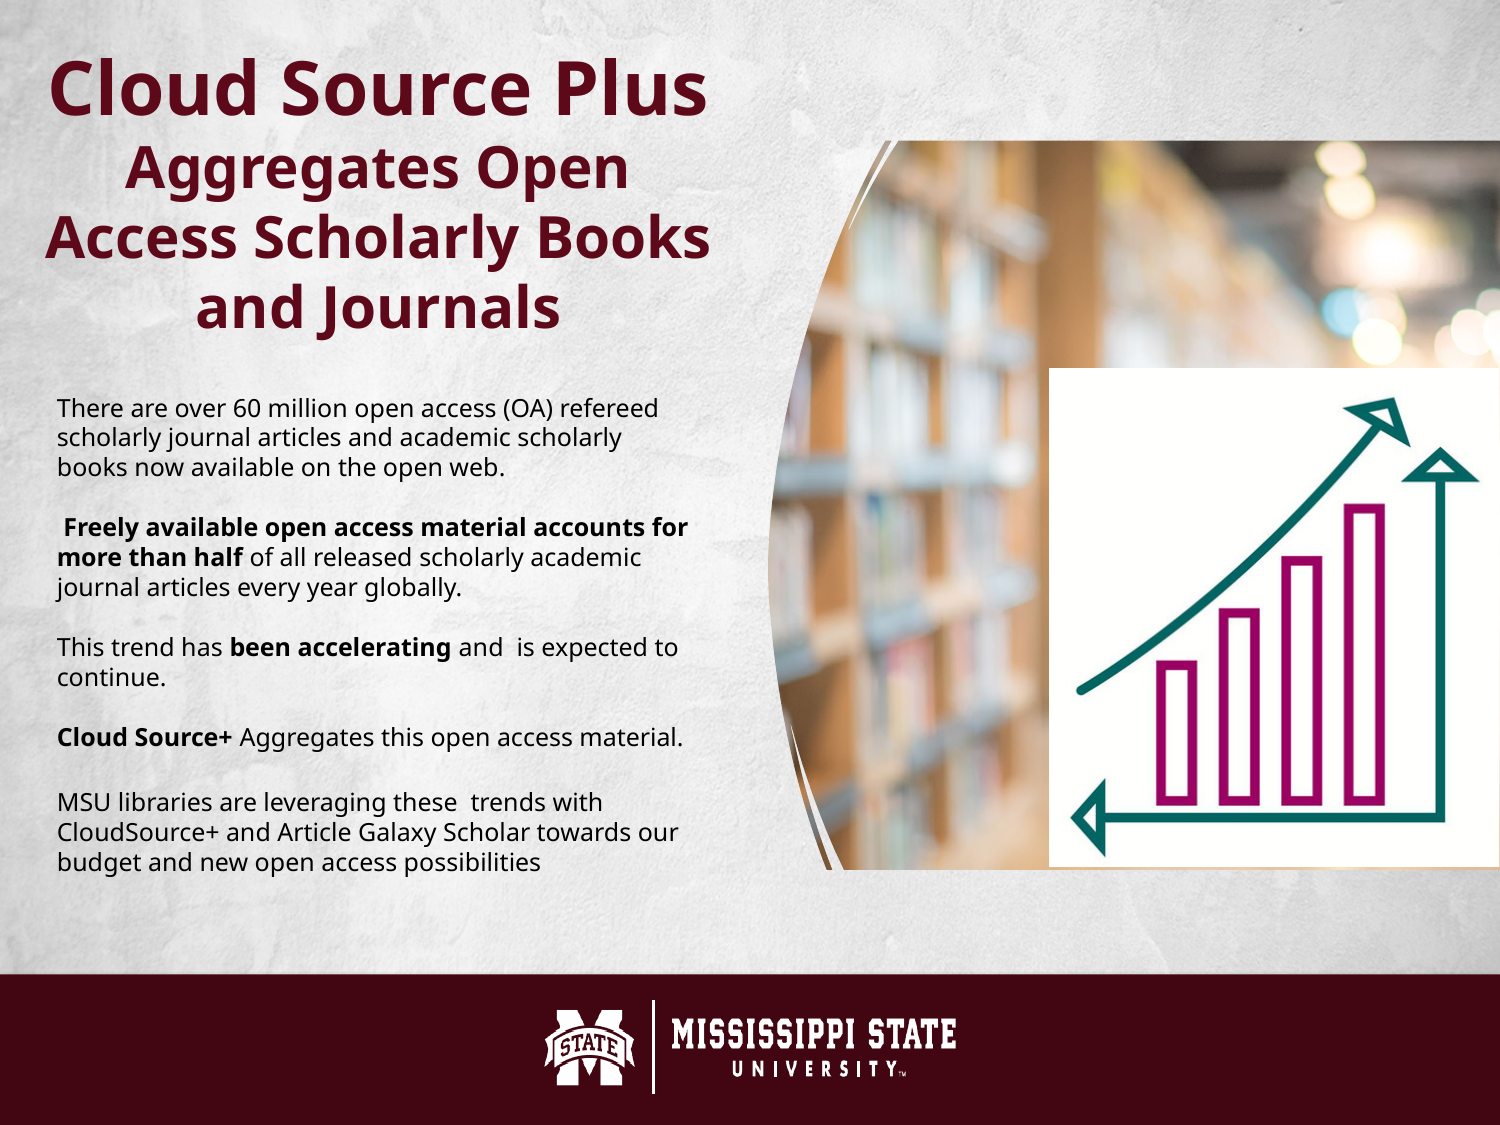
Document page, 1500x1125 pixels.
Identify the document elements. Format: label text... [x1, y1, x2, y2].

list There are over 60 million open access (OA) refereed scholarly journal articles and academic scholarly books now available on the open web. Freely available open access material accounts for more than half of all released scholarly academic journal articles every year globally. This trend has been accelerating and is expected to continue. Cloud Source+ Aggregates this open access material. MSU libraries are leveraging these trends with CloudSource+ and Article Galaxy Scholar towards our budget and new open access possibilities [45, 386, 712, 900]
picture [767, 140, 1500, 871]
title Cloud Source Plus Aggregates Open Access Scholarly Books and Journals [26, 107, 731, 349]
